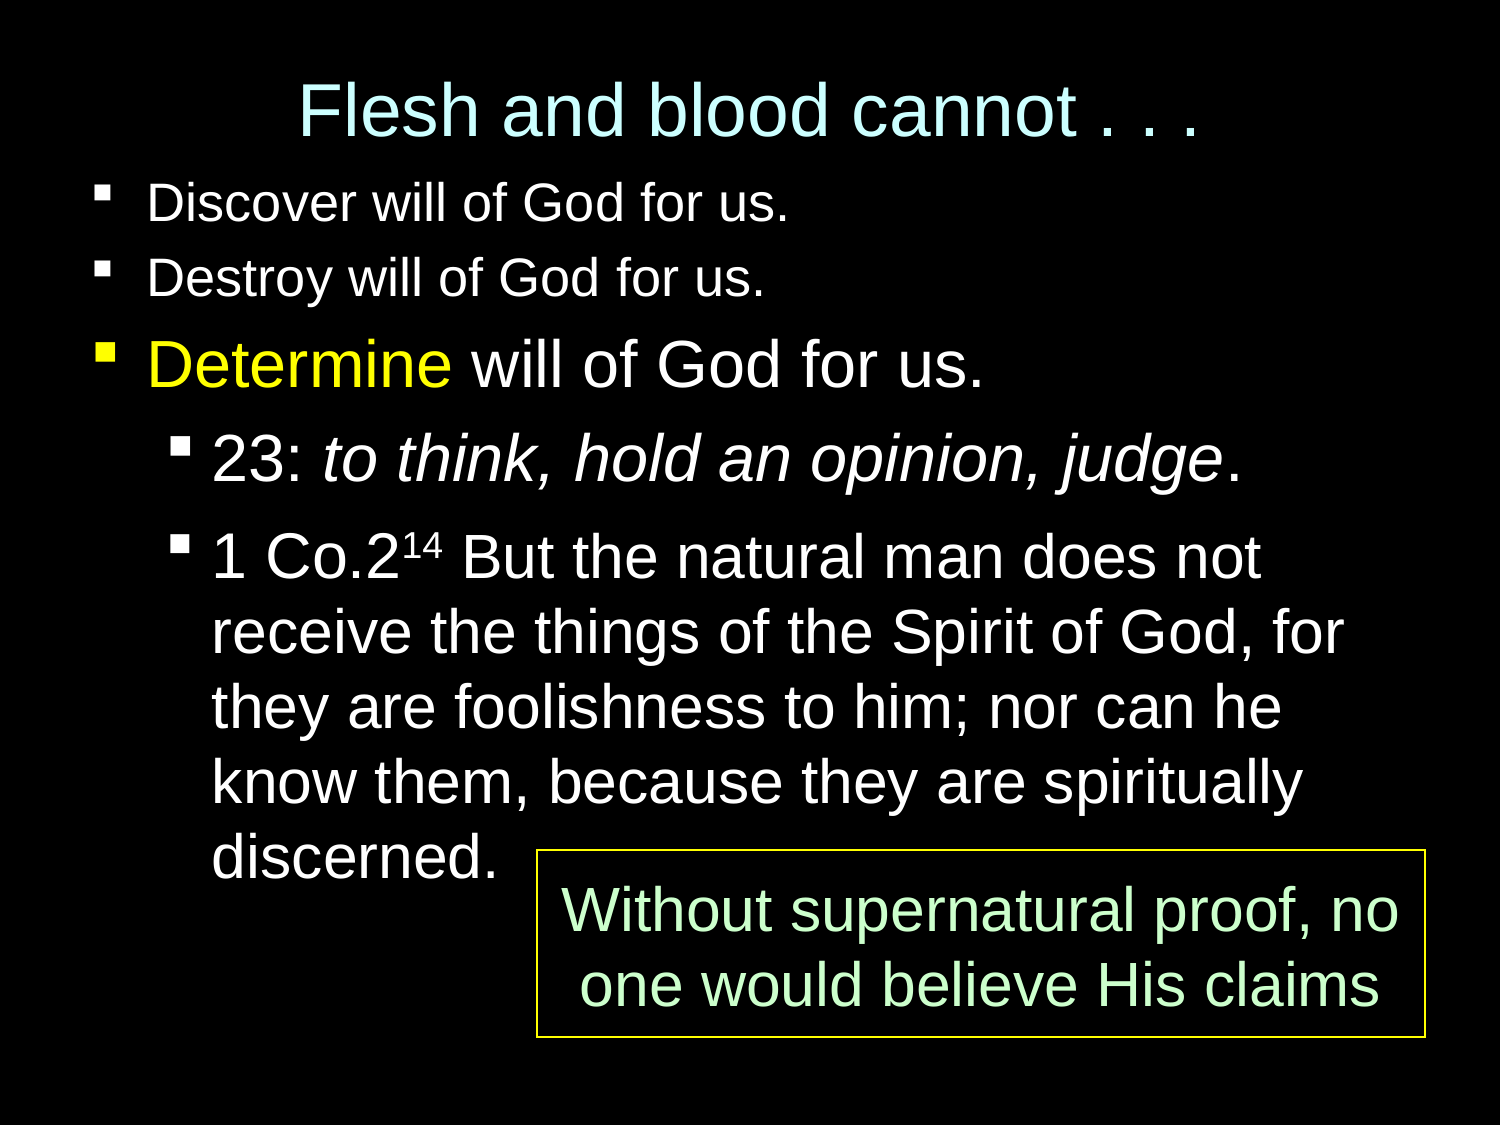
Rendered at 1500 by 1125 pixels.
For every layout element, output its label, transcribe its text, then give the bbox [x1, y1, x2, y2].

text_box Without supernatural proof, no one would believe His claims [536, 849, 1426, 1038]
title Flesh and blood cannot . . . [75, 0, 1425, 159]
list Discover will of God for us. Destroy will of God for us. Determine will of God for us. 23: to think, hold an opinion, judge. 1 Co.214 But the natural man does not receive the things of the Spirit of God, for they are foolishness to him; nor can he know them, because they are spiritually discerned. [75, 159, 1425, 1035]
